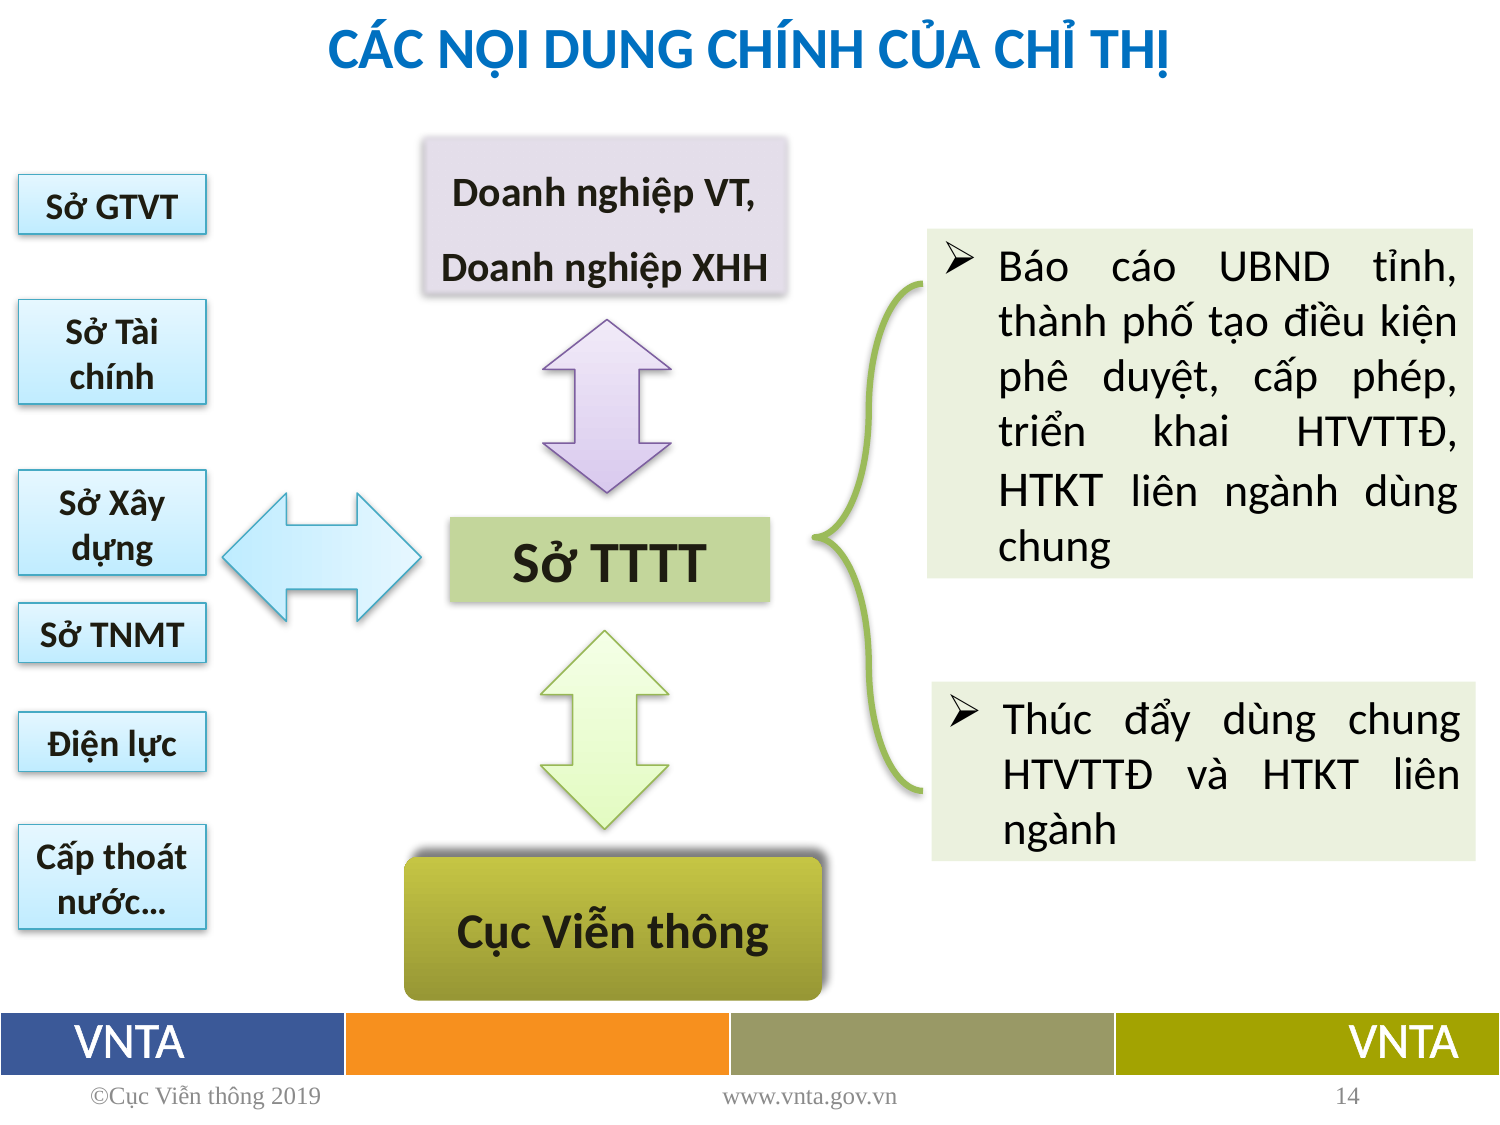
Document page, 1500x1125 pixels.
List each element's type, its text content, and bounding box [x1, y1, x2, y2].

text_box Báo cáo UBND tỉnh, thành phố tạo điều kiện phê duyệt, cấp phép, triển khai HTVTTĐ, HTKT liên ngành dùng chung [927, 228, 1473, 579]
text_box [811, 280, 924, 795]
footer www.vnta.gov.vn [659, 1065, 960, 1125]
text_box [542, 318, 672, 494]
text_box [404, 856, 823, 1001]
text_box [539, 629, 670, 830]
slide_number ©Cục Viễn thông 2019 [75, 1065, 510, 1125]
text_box Sở Tài chính [18, 299, 207, 405]
text_box Điện lực [18, 711, 207, 772]
text_box Sở TNMT [18, 602, 207, 663]
text_box Doanh nghiệp VT, Doanh nghiệp XHH [428, 141, 783, 290]
slide_number 14 [1074, 1065, 1375, 1125]
text_box [221, 492, 422, 623]
text_box CÁC NỘI DUNG CHÍNH CỦA CHỈ THỊ [74, 0, 1425, 88]
text_box Thúc đẩy dùng chung HTVTTĐ và HTKT liên ngành [931, 681, 1476, 862]
text_box Sở TTTT [450, 517, 771, 602]
text_box Sở Xây dựng [18, 469, 207, 576]
text_box Sở GTVT [18, 174, 207, 235]
text_box Cấp thoát nước… [18, 824, 207, 930]
